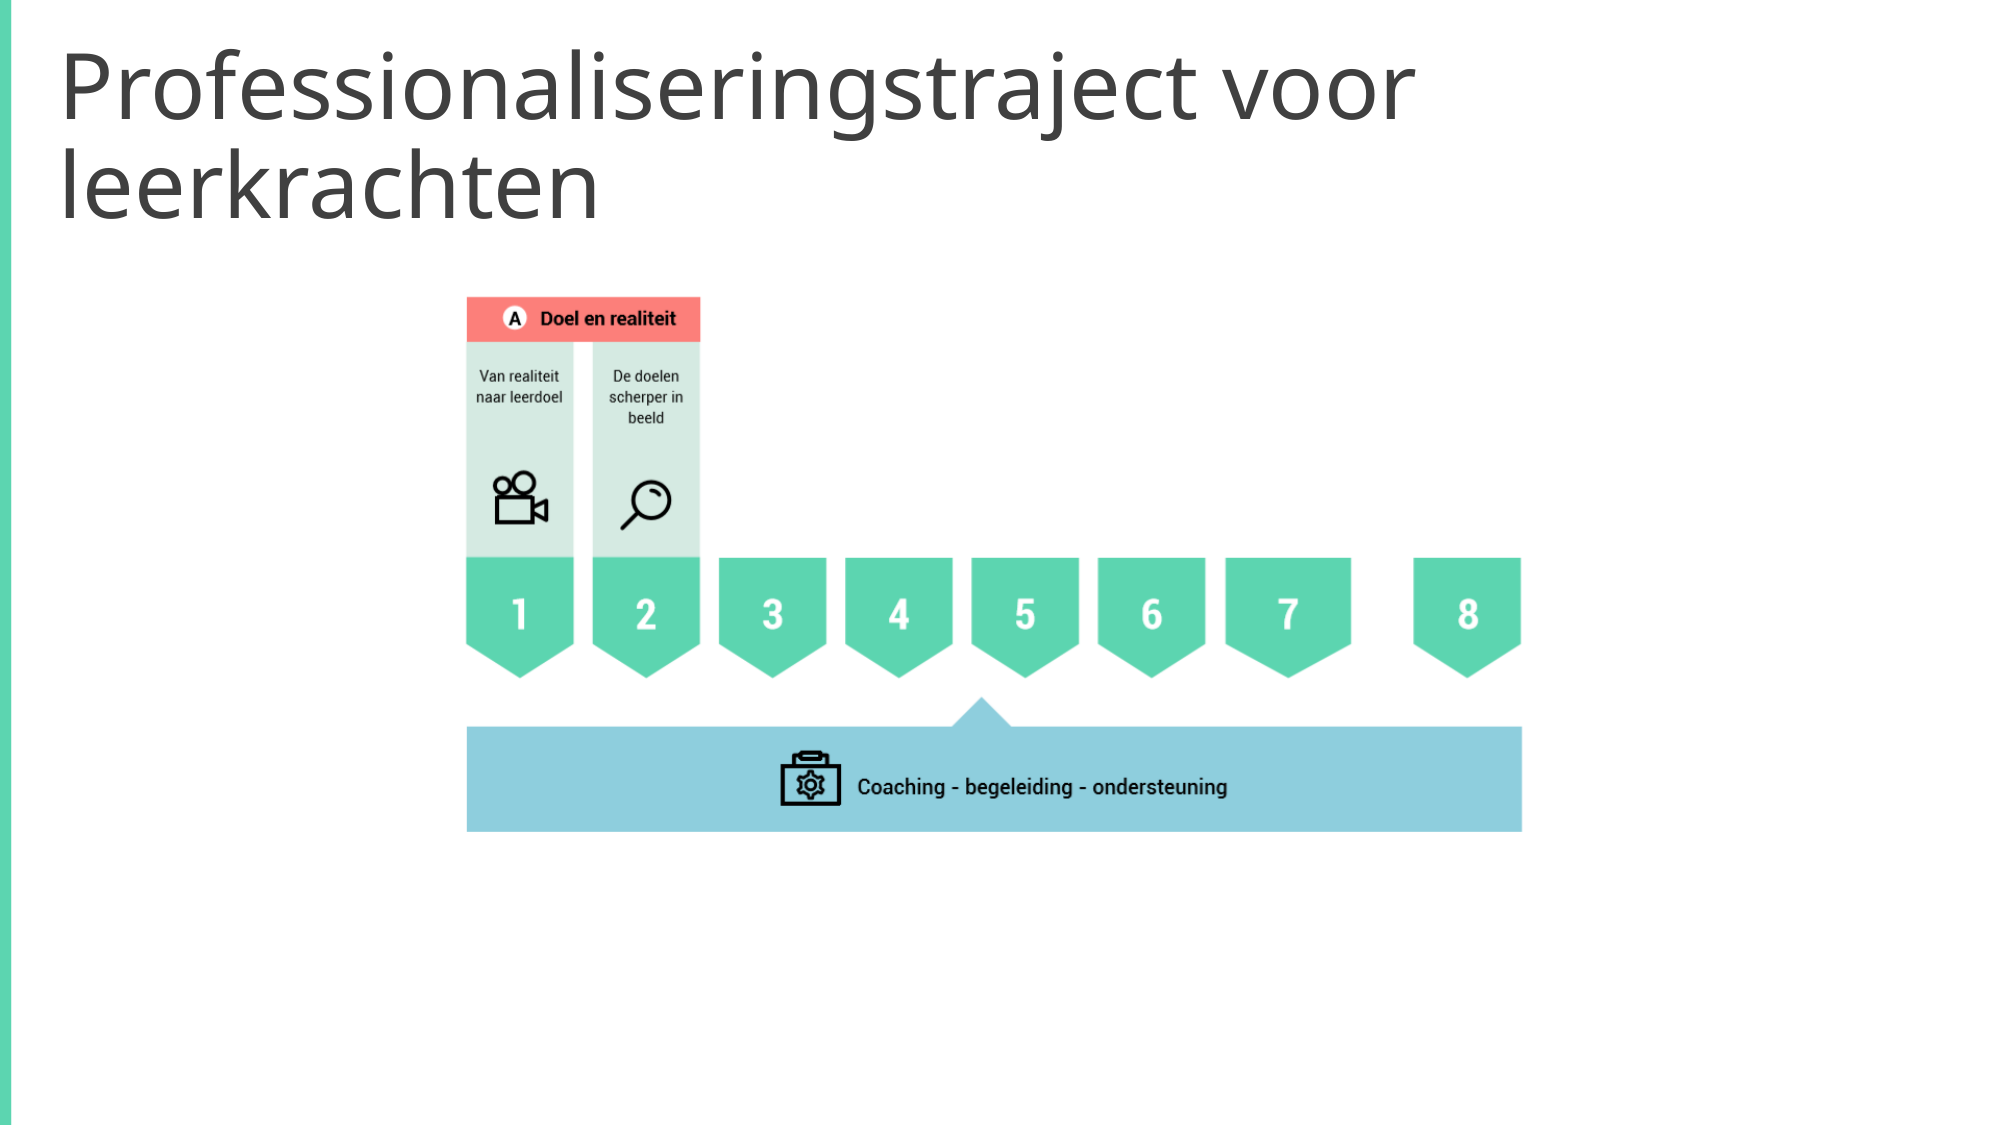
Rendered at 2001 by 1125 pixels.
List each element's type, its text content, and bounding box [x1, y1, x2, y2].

picture [446, 240, 1554, 884]
title Professionaliseringstraject voor leerkrachten [43, 13, 2000, 266]
